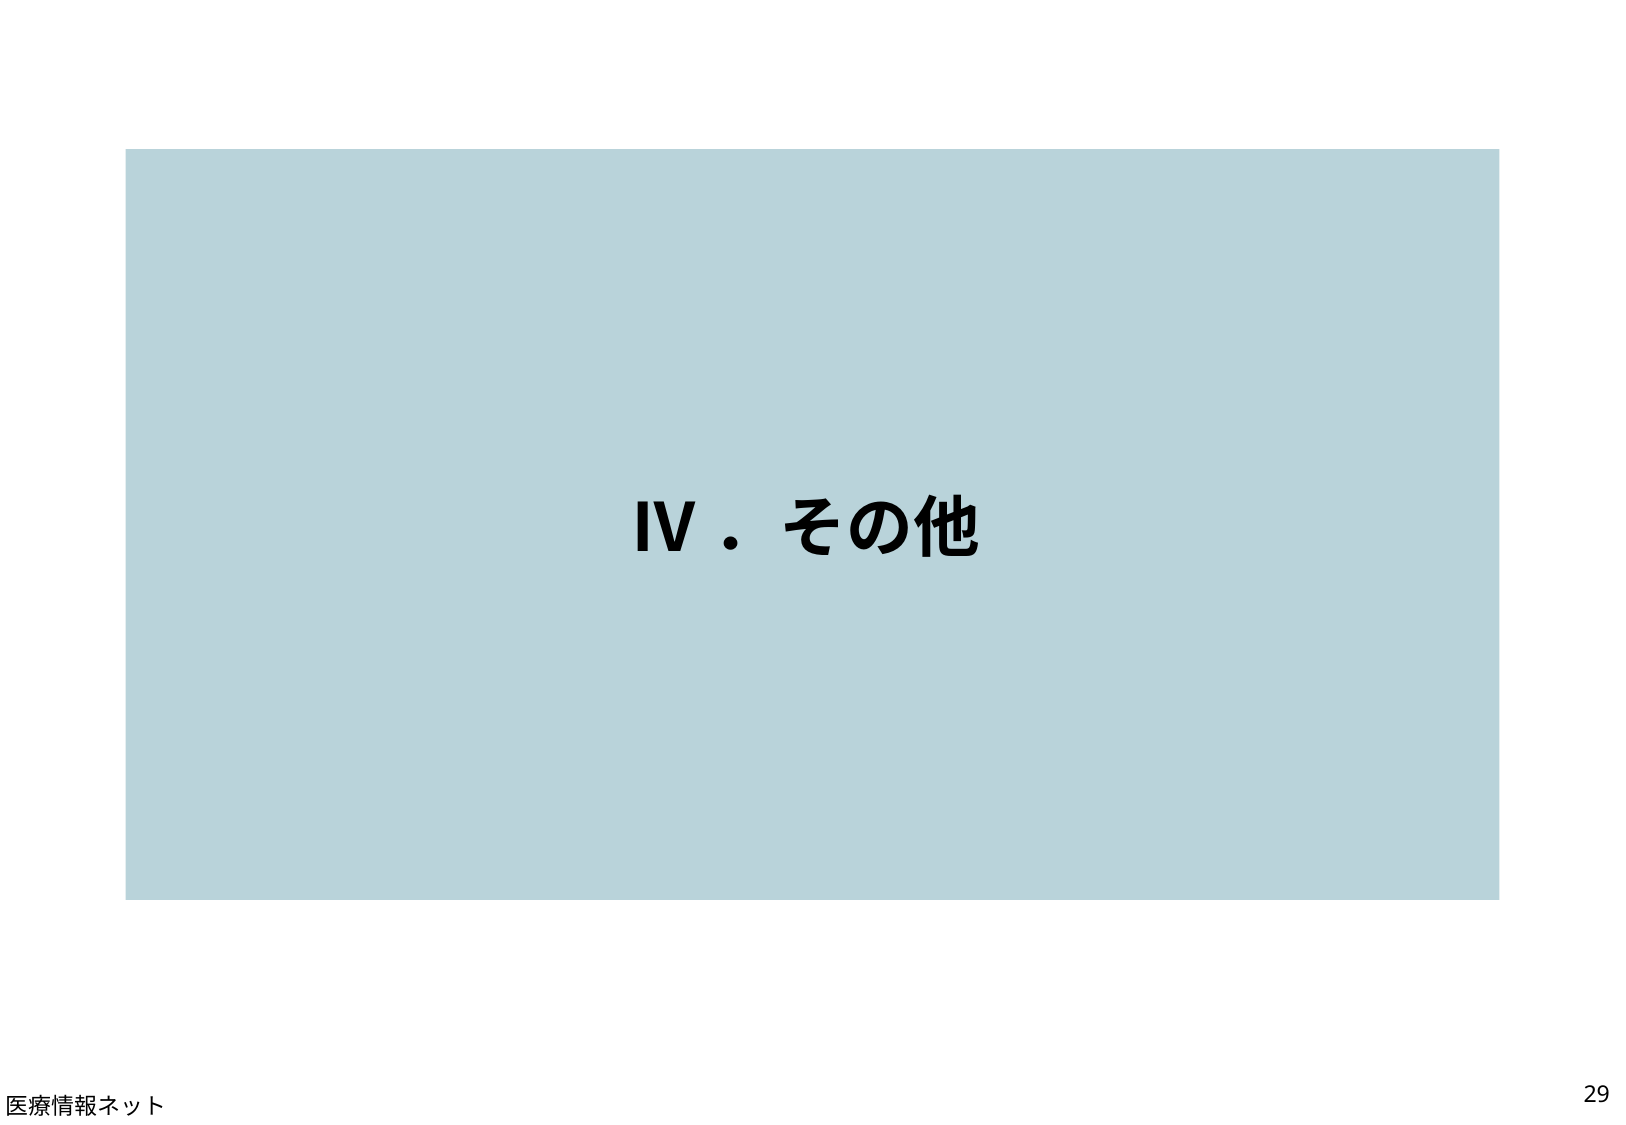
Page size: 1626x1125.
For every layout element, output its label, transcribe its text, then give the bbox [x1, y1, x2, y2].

text_box 医療情報ネット [0, 1084, 189, 1125]
title Ⅳ．その他 [125, 149, 1500, 900]
text_box 28 [1259, 1065, 1625, 1125]
